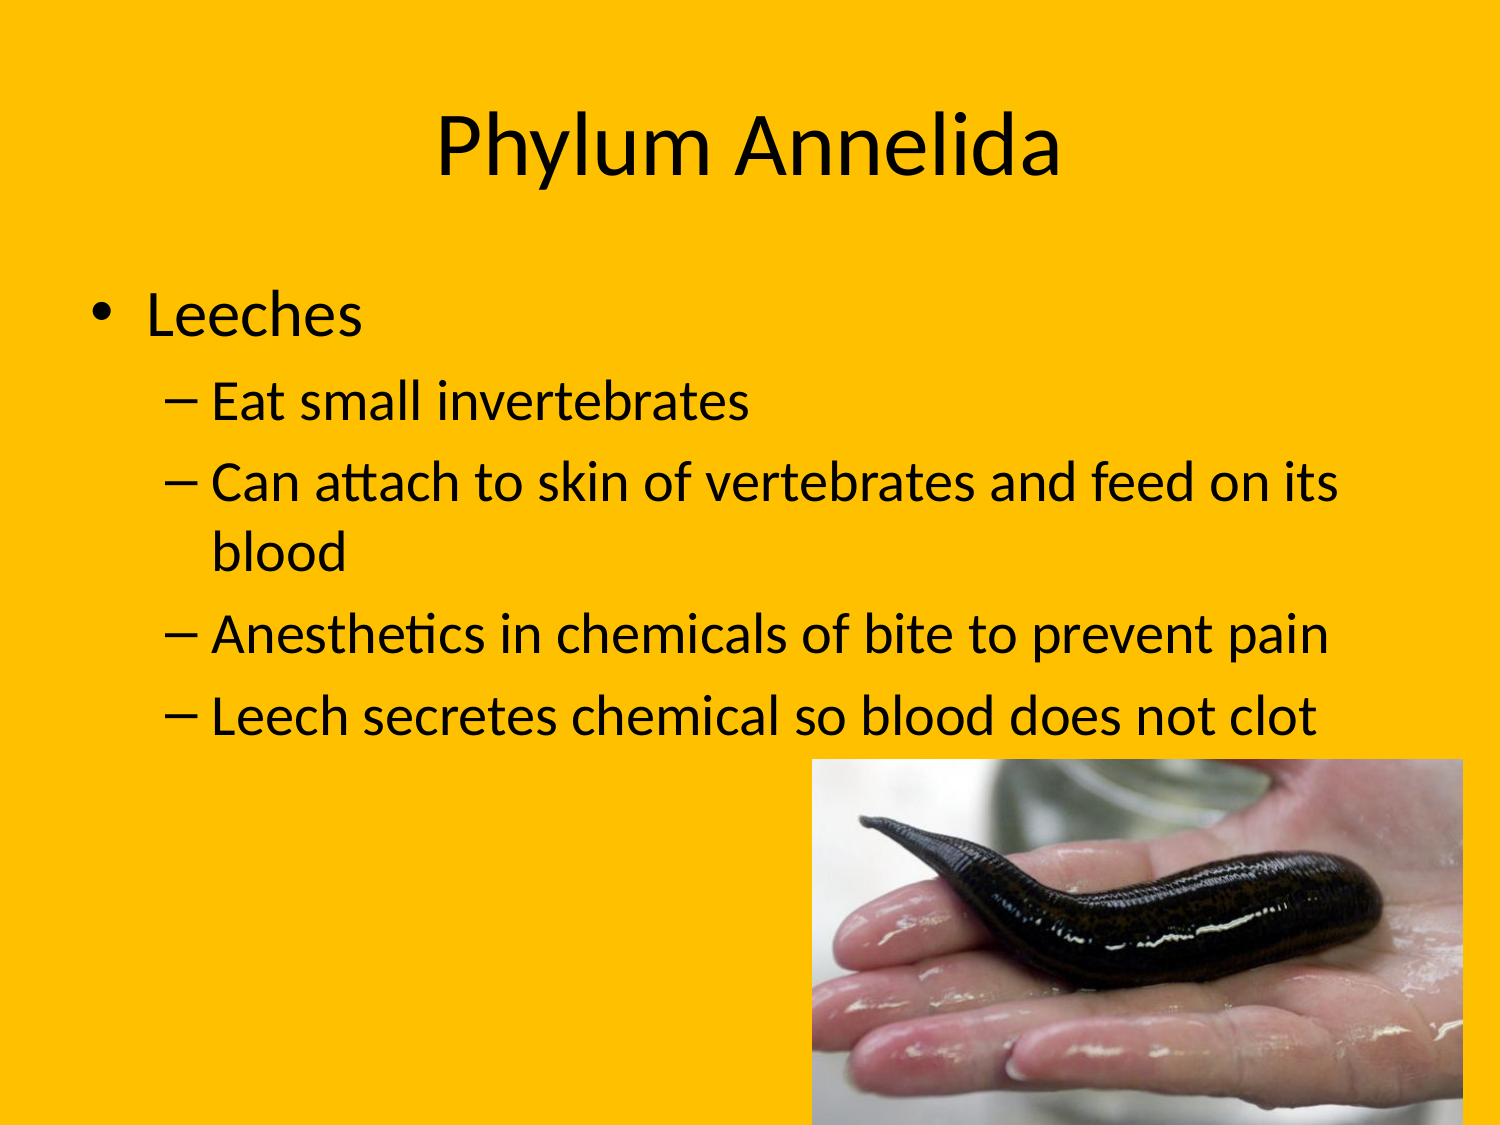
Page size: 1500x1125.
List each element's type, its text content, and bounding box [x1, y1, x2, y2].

title Phylum Annelida [75, 45, 1425, 233]
list Leeches Eat small invertebrates Can attach to skin of vertebrates and feed on its blood Anesthetics in chemicals of bite to prevent pain Leech secretes chemical so blood does not clot [75, 262, 1425, 1005]
picture [812, 759, 1463, 1125]
